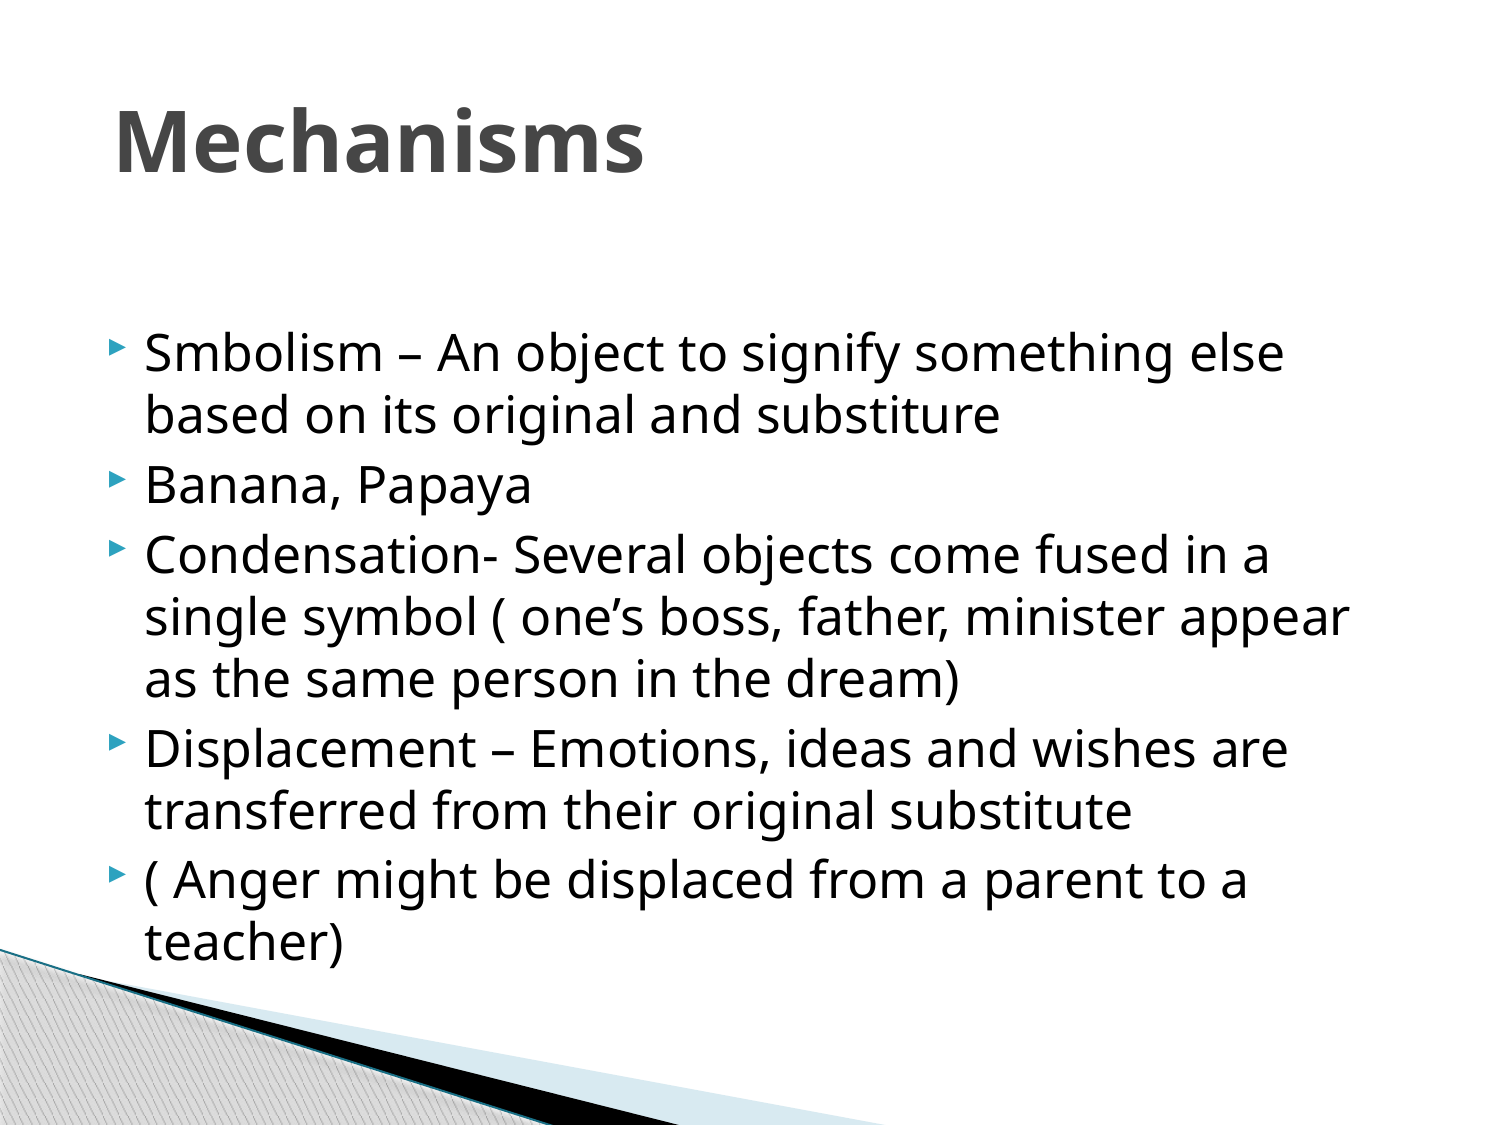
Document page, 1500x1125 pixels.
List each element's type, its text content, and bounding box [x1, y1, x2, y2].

list Smbolism – An object to signify something else based on its original and substiture Banana, Papaya Condensation- Several objects come fused in a single symbol ( one’s boss, father, minister appear as the same person in the dream) Displacement – Emotions, ideas and wishes are transferred from their original substitute ( Anger might be displaced from a parent to a teacher) [75, 243, 1425, 986]
title Mechanisms [75, 45, 1425, 233]
